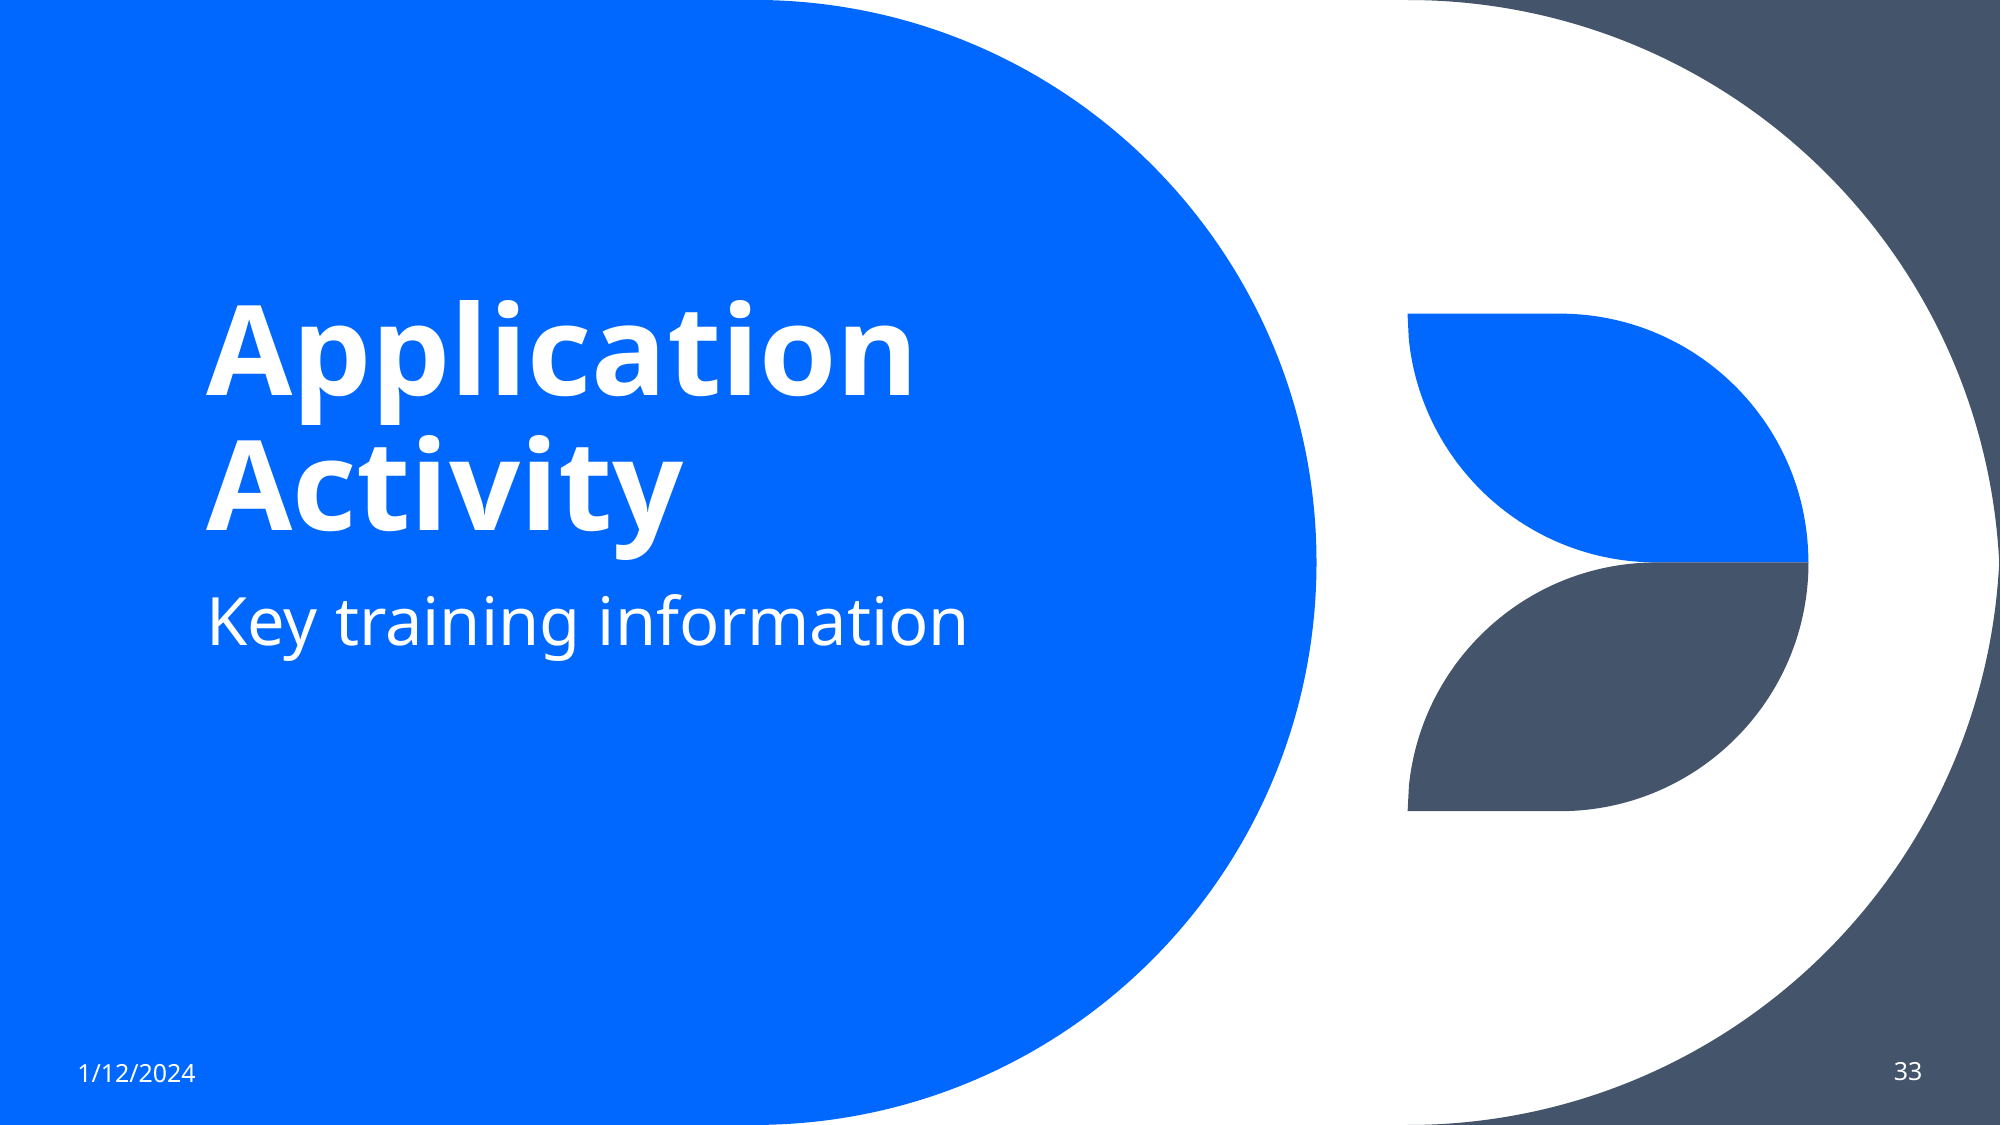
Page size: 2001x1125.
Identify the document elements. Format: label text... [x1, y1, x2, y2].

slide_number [62, 1042, 513, 1103]
slide_number 33 [1487, 1042, 1938, 1103]
subtitle Key training information [191, 580, 1217, 812]
title Application Activity [191, 173, 1217, 566]
